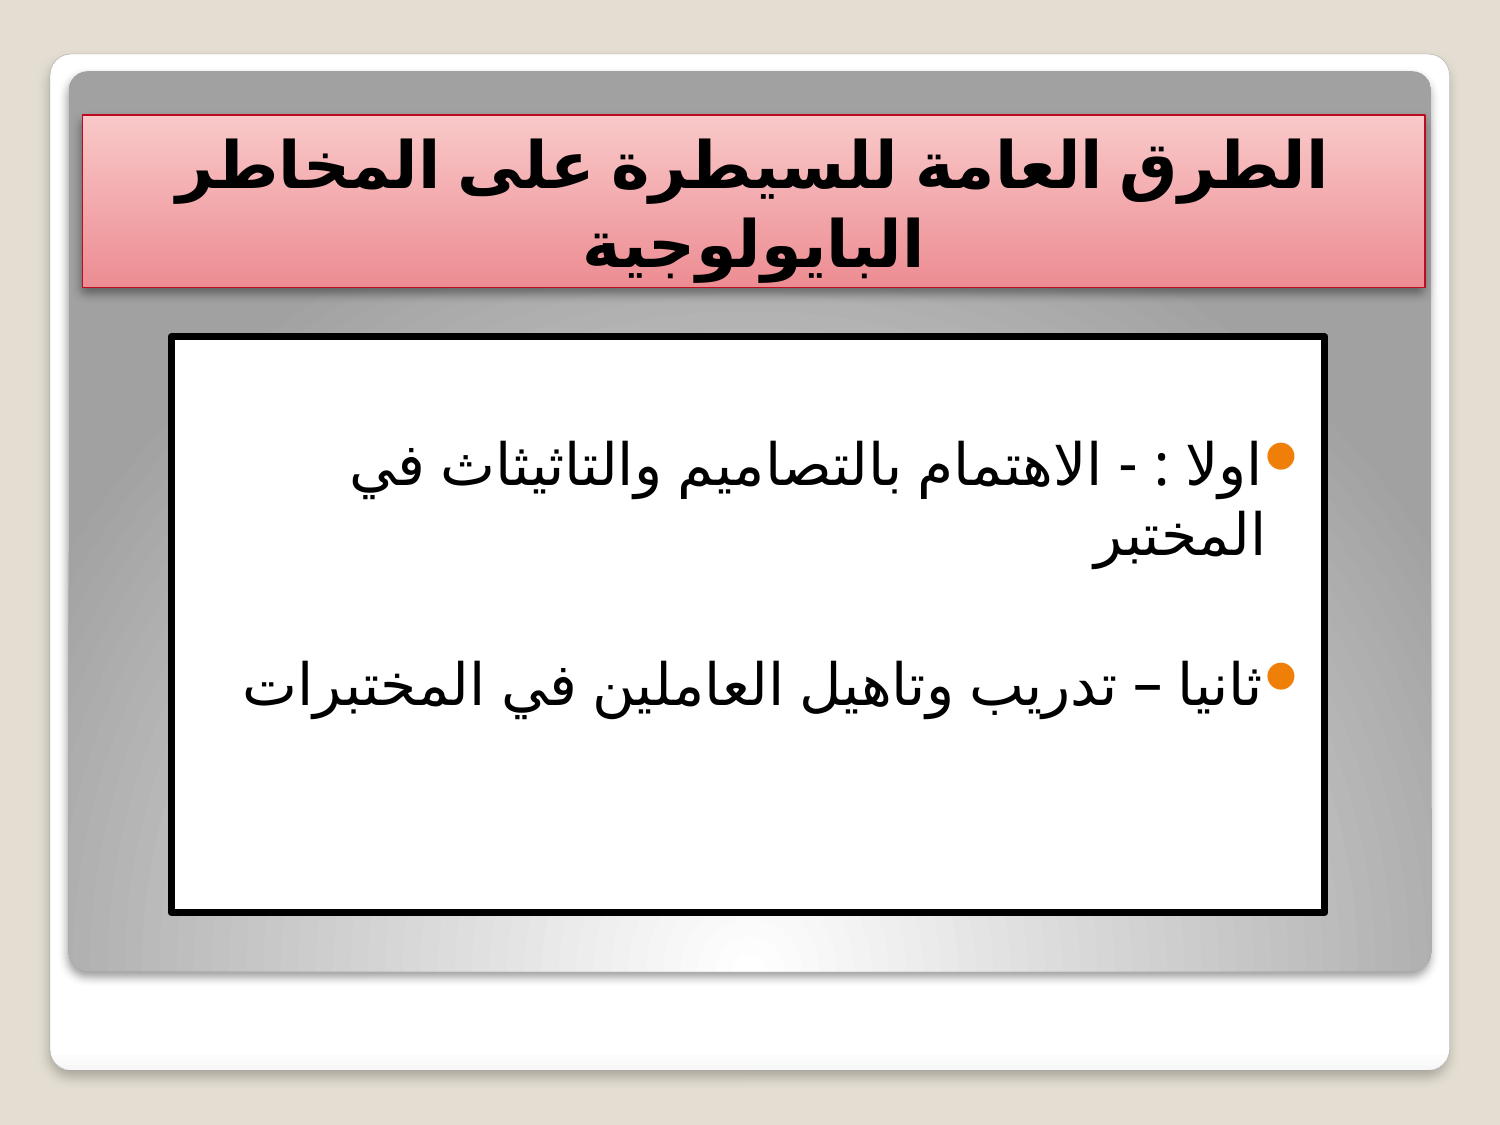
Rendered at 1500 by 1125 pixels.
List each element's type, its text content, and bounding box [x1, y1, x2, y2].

list اولا : - الاهتمام بالتصامیم والتاثیثاث في المختبر ثانیا – تدریب وتاھیل العاملین في المختبرات [168, 333, 1328, 916]
title الطرق العامة للسیطرة على المخاطر البایولوجیة [82, 114, 1426, 288]
